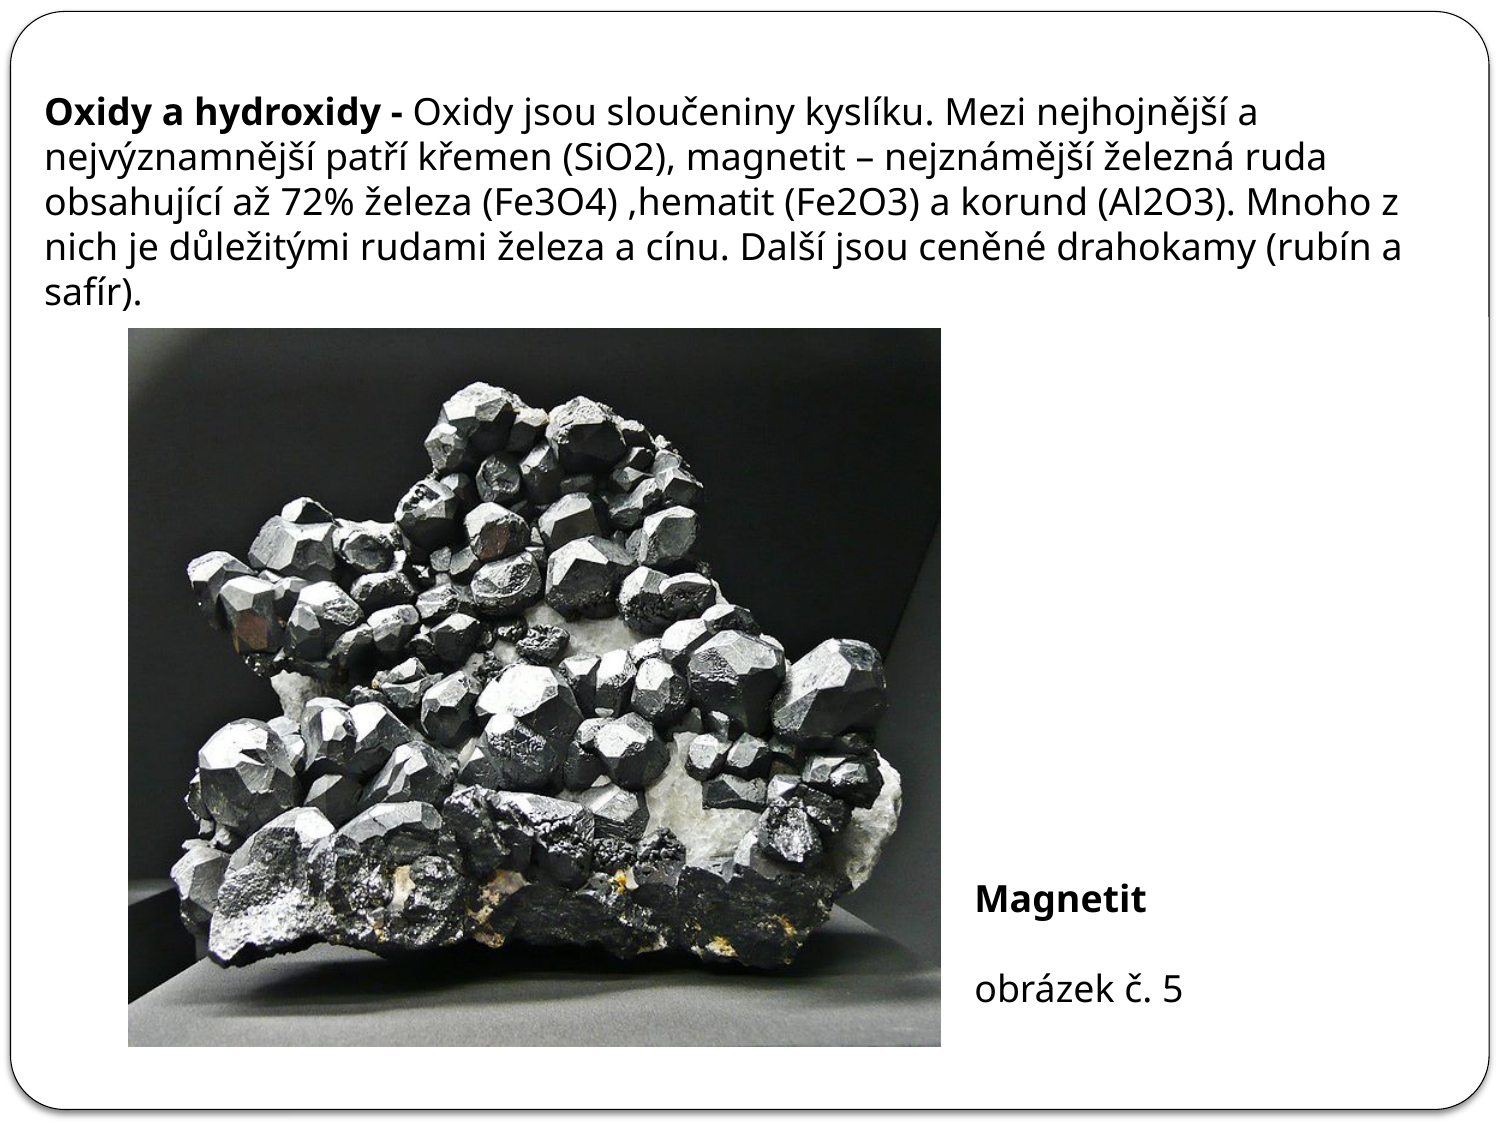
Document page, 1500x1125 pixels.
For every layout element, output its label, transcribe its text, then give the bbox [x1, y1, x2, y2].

picture [128, 327, 941, 1047]
text_box Magnetit obrázek č. 5 [959, 868, 1199, 1018]
text_box Oxidy a hydroxidy - Oxidy jsou sloučeniny kyslíku. Mezi nejhojnější a nejvýznamnější patří křemen (SiO2), magnetit – nejznámější železná ruda obsahující až 72% železa (Fe3O4) ,hematit (Fe2O3) a korund (Al2O3). Mnoho z nich je důležitými rudami železa a cínu. Další jsou ceněné drahokamy (rubín a safír). [29, 80, 1447, 411]
